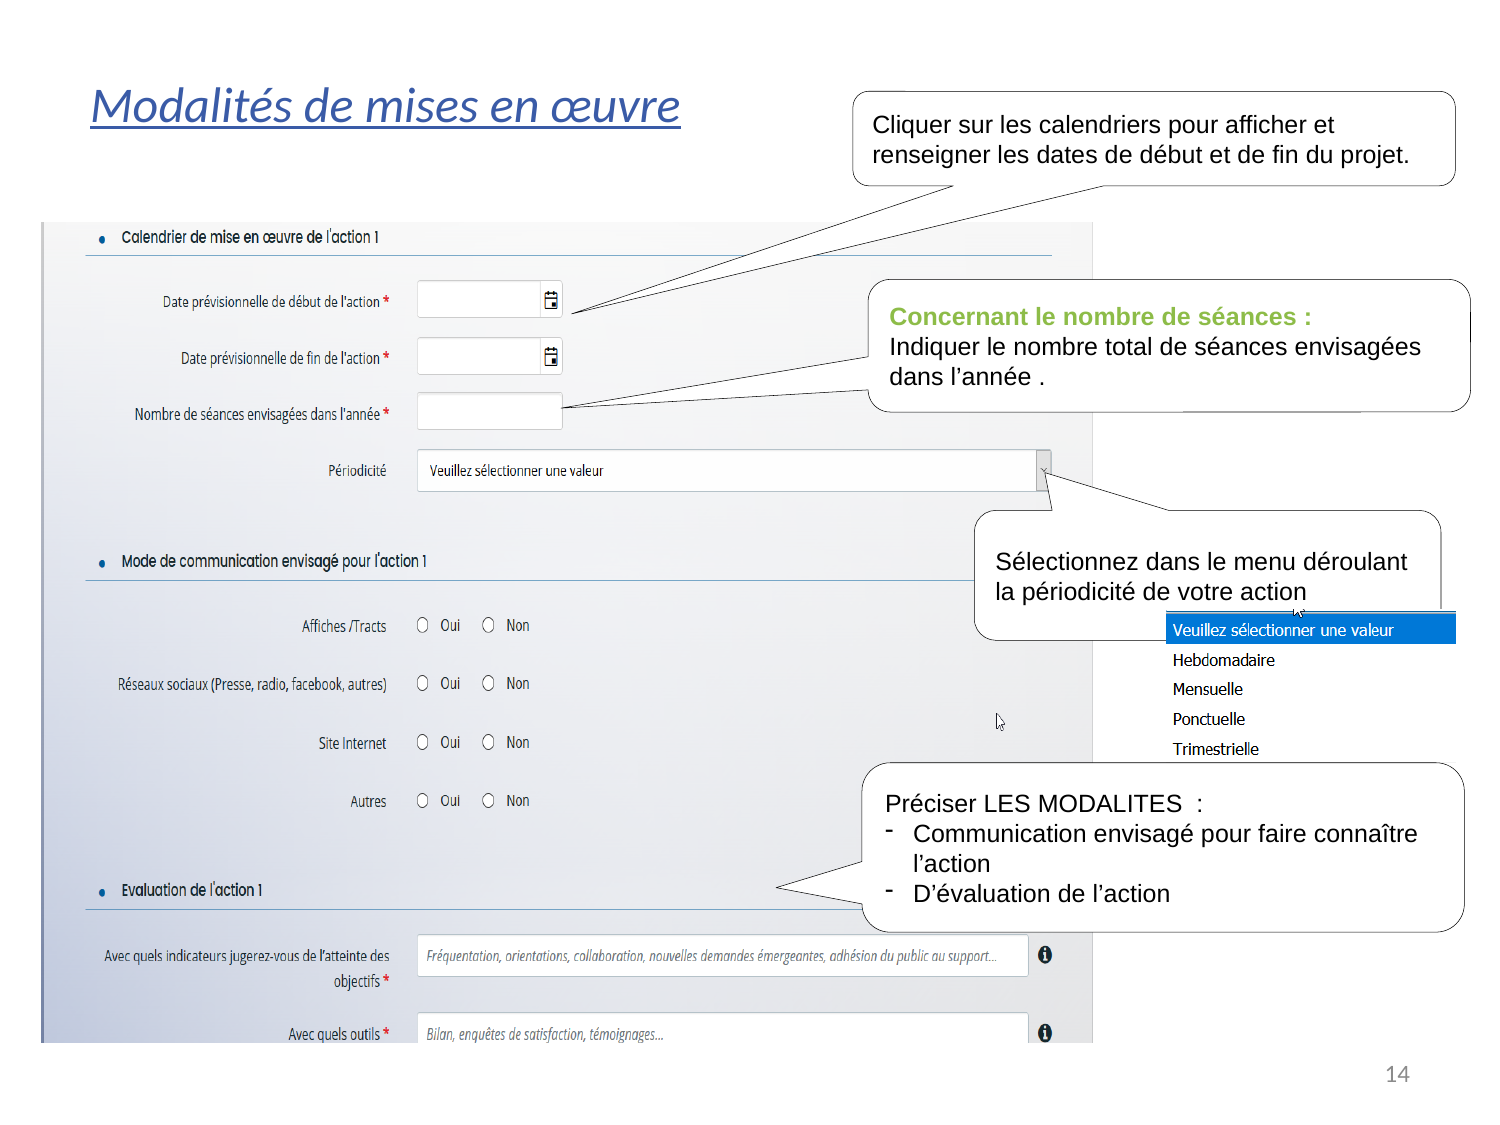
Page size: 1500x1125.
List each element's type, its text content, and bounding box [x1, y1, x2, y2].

text_box Cliquer sur les calendriers pour afficher et renseigner les dates de début et de fin du projet. [844, 89, 1458, 220]
text_box Concernant le nombre de séances : Indiquer le nombre total de séances envisagées dans l’année . [1097, 277, 1473, 415]
picture [1166, 609, 1456, 763]
picture [40, 222, 1093, 1043]
slide_number 14 [1074, 1042, 1425, 1103]
text_box Préciser LES MODALITES : Communication envisagé pour faire connaître l’action D’évaluation de l’action [1097, 760, 1467, 935]
text_box Sélectionnez dans le menu déroulant la périodicité de votre action [1097, 486, 1444, 643]
title Modalités de mises en œuvre [75, 45, 1425, 161]
